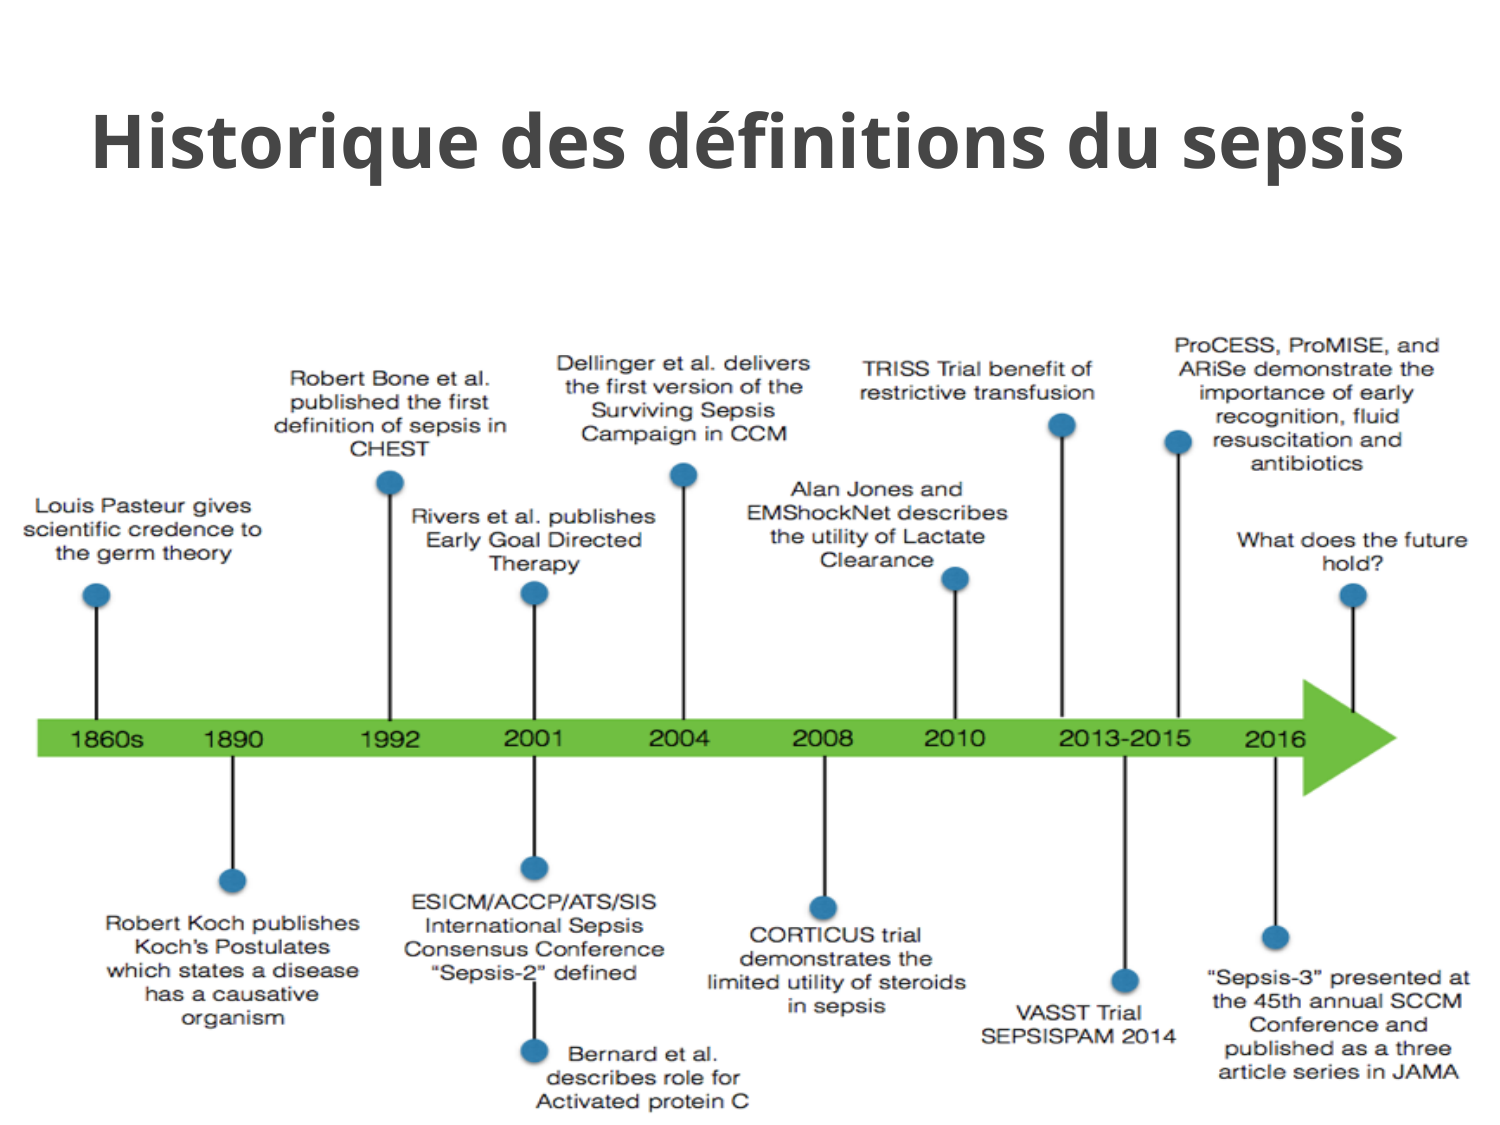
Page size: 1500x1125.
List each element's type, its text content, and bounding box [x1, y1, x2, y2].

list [0, 219, 1500, 1125]
title Historique des définitions du sepsis [75, 45, 1425, 219]
